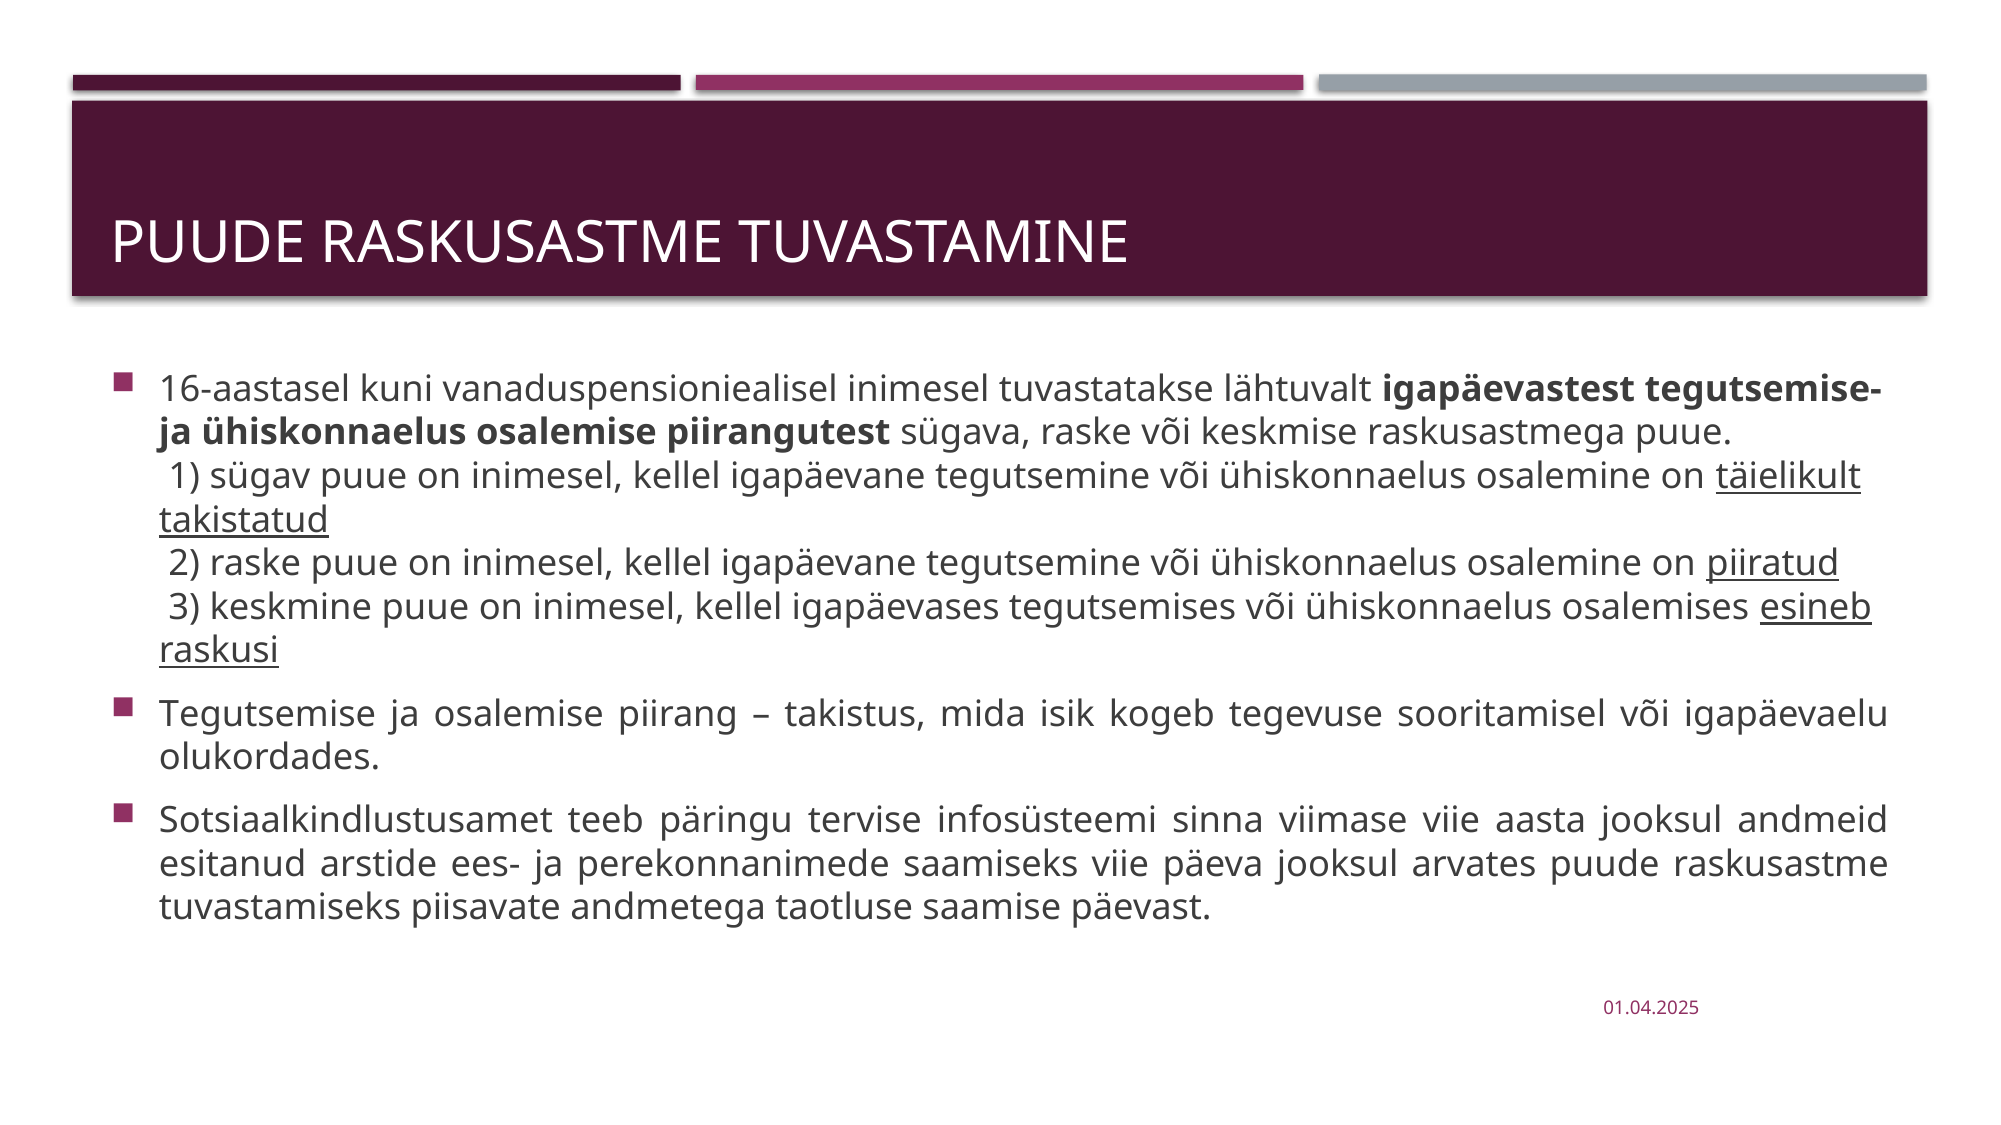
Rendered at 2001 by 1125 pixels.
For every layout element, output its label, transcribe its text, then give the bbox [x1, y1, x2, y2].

list 16-aastasel kuni vanaduspensioniealisel inimesel tuvastatakse lähtuvalt igapäevastest tegutsemise- ja ühiskonnaelus osalemise piirangutest sügava, raske või keskmise raskusastmega puue. 1) sügav puue on inimesel, kellel igapäevane tegutsemine või ühiskonnaelus osalemine on täielikult takistatud 2) raske puue on inimesel, kellel igapäevane tegutsemine või ühiskonnaelus osalemine on piiratud 3) keskmine puue on inimesel, kellel igapäevases tegutsemises või ühiskonnaelus osalemises esineb raskusi Tegutsemise ja osalemise piirang – takistus, mida isik kogeb tegevuse sooritamisel või igapäevaelu olukordades. Sotsiaalkindlustusamet teeb päringu tervise infosüsteemi sinna viimase viie aasta jooksul andmeid esitanud arstide ees- ja perekonnanimede saamiseks viie päeva jooksul arvates puude raskusastme tuvastamiseks piisavate andmetega taotluse saamise päevast. [95, 357, 1905, 962]
title PUUDE RASKUSASTME TUVASTAMINE [95, 115, 1905, 282]
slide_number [1247, 977, 1715, 1037]
